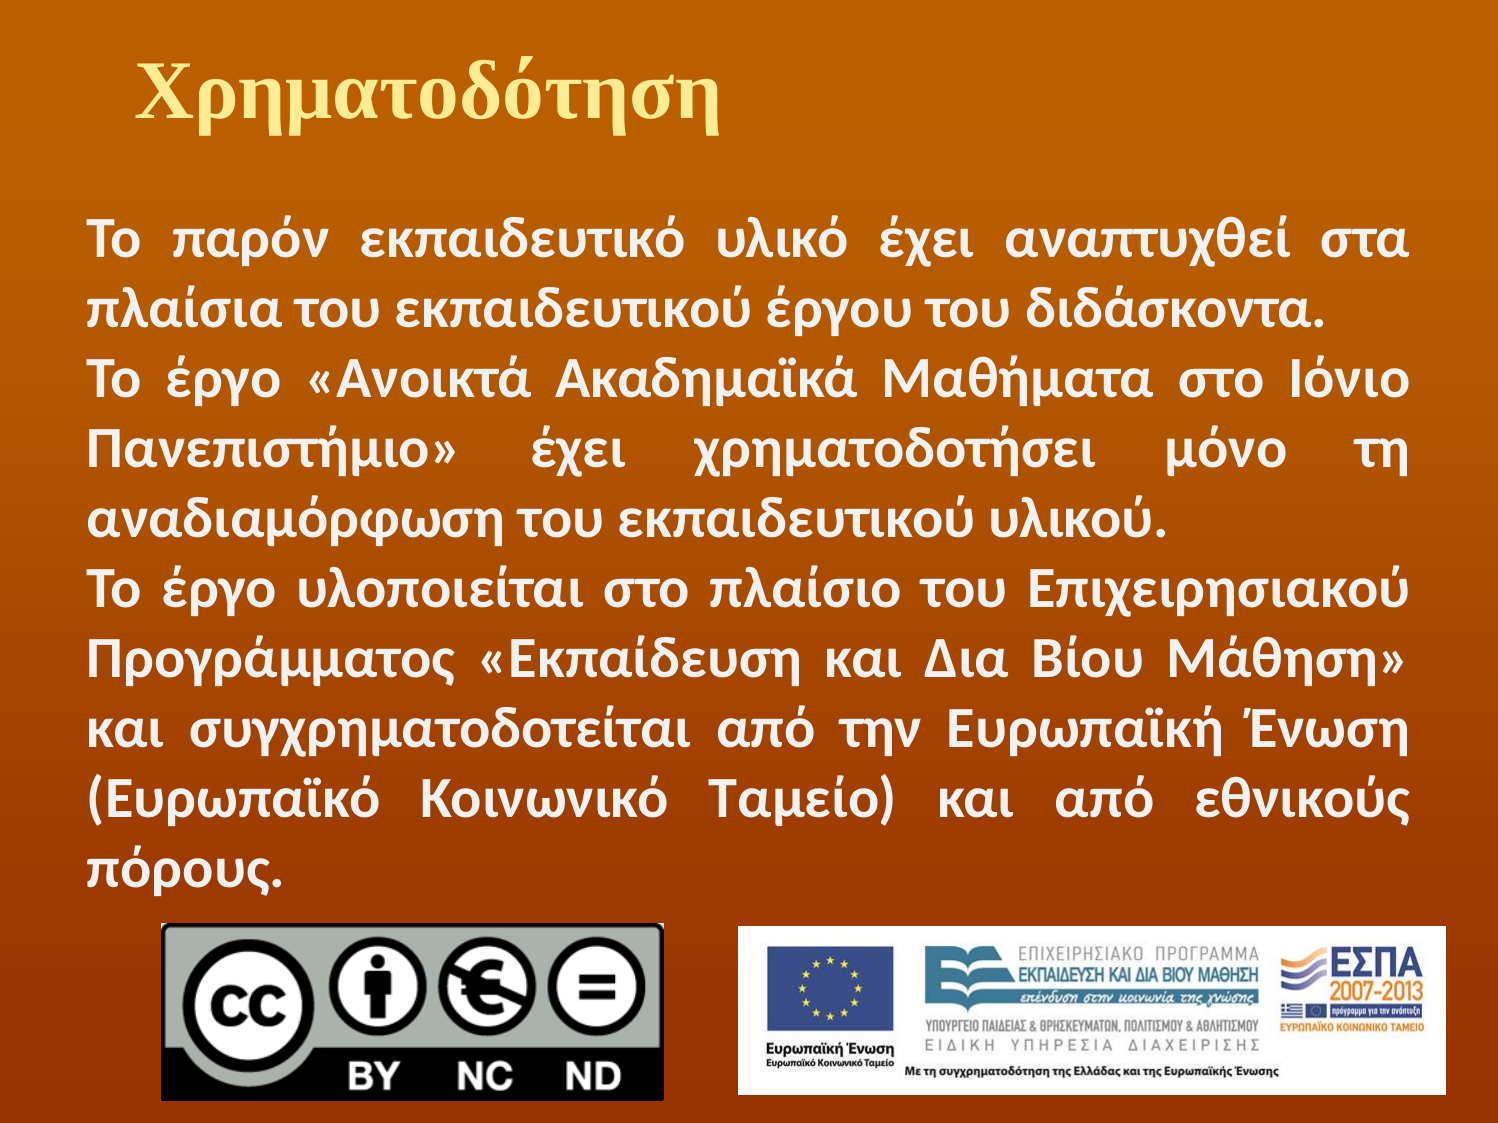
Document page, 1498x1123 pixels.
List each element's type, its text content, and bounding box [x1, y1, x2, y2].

title Χρηματοδότηση [134, 35, 1364, 137]
picture [0, 0, 1498, 1123]
list Το παρόν εκπαιδευτικό υλικό έχει αναπτυχθεί στα πλαίσια του εκπαιδευτικού έργου του διδάσκοντα. Το έργο «Ανοικτά Ακαδημαϊκά Μαθήματα στο Ιόνιο Πανεπιστήμιο» έχει χρηματοδοτήσει μόνο τη αναδιαμόρφωση του εκπαιδευτικού υλικού. Το έργο υλοποιείται στο πλαίσιο του Επιχειρησιακού Προγράμματος «Εκπαίδευση και Δια Βίου Μάθηση» και συγχρηματοδοτείται από την Ευρωπαϊκή Ένωση (Ευρωπαϊκό Κοινωνικό Ταμείο) και από εθνικούς πόρους. [86, 198, 1411, 977]
